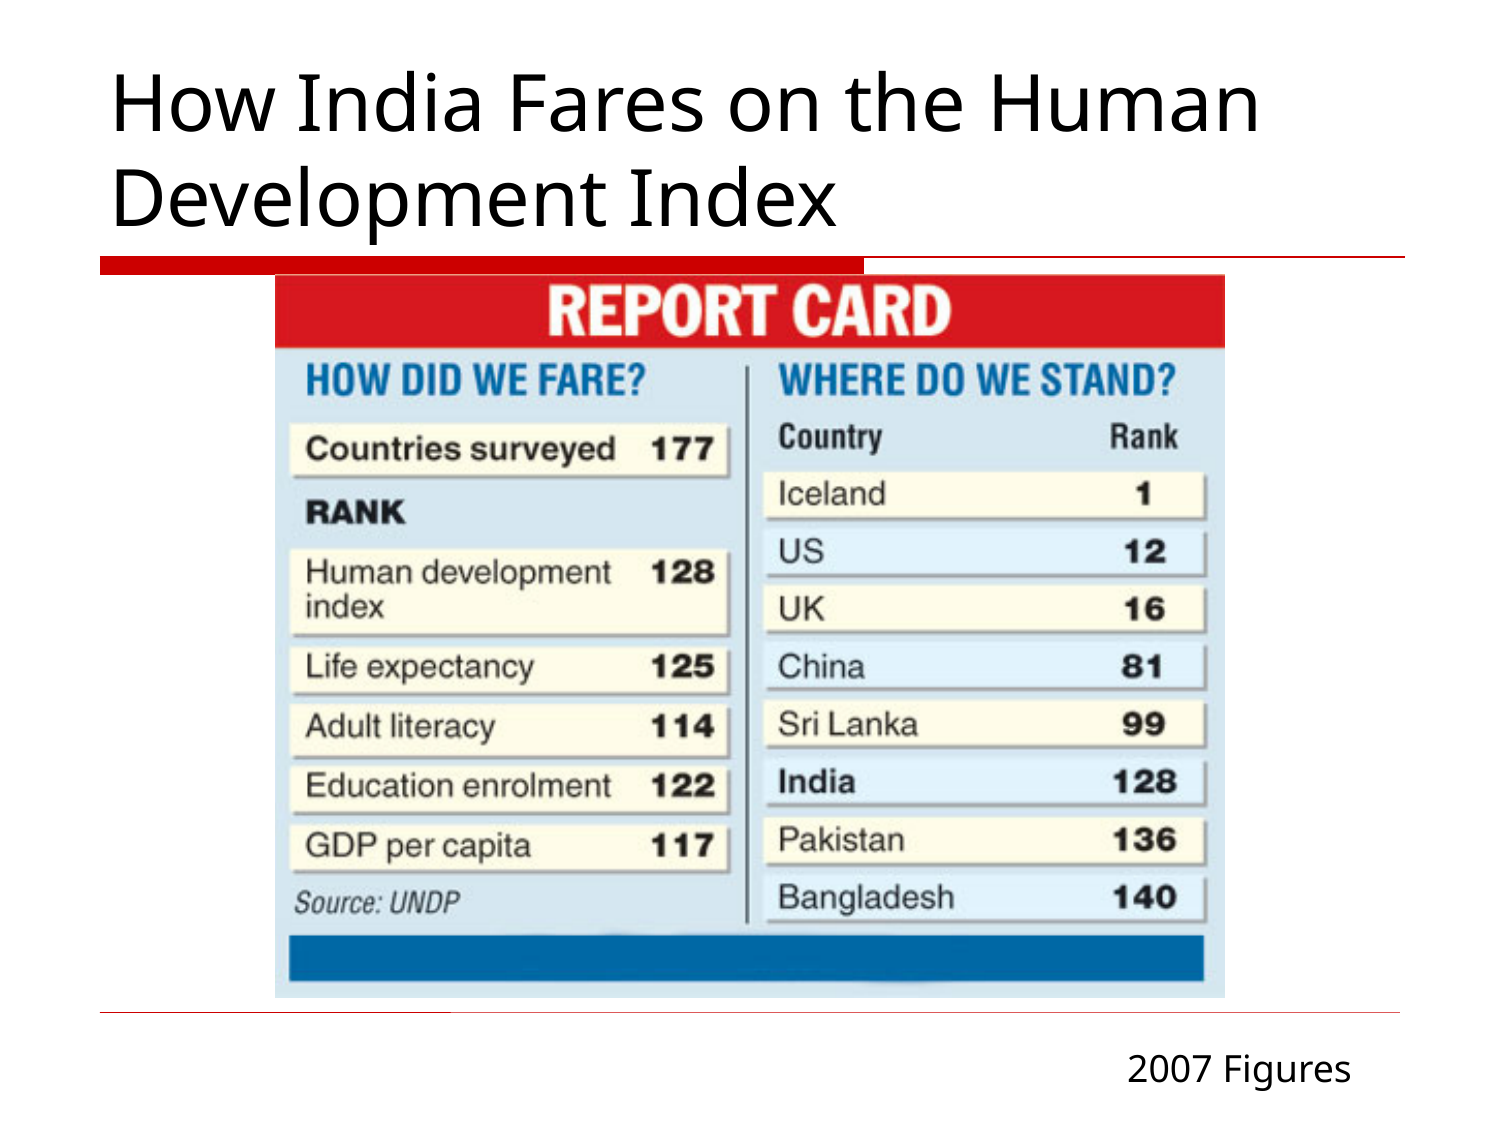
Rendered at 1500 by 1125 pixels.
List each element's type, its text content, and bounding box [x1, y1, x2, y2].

text_box 2007 Figures [1112, 1037, 1425, 1098]
title How India Fares on the Human Development Index [93, 49, 1407, 250]
picture [274, 274, 1226, 999]
